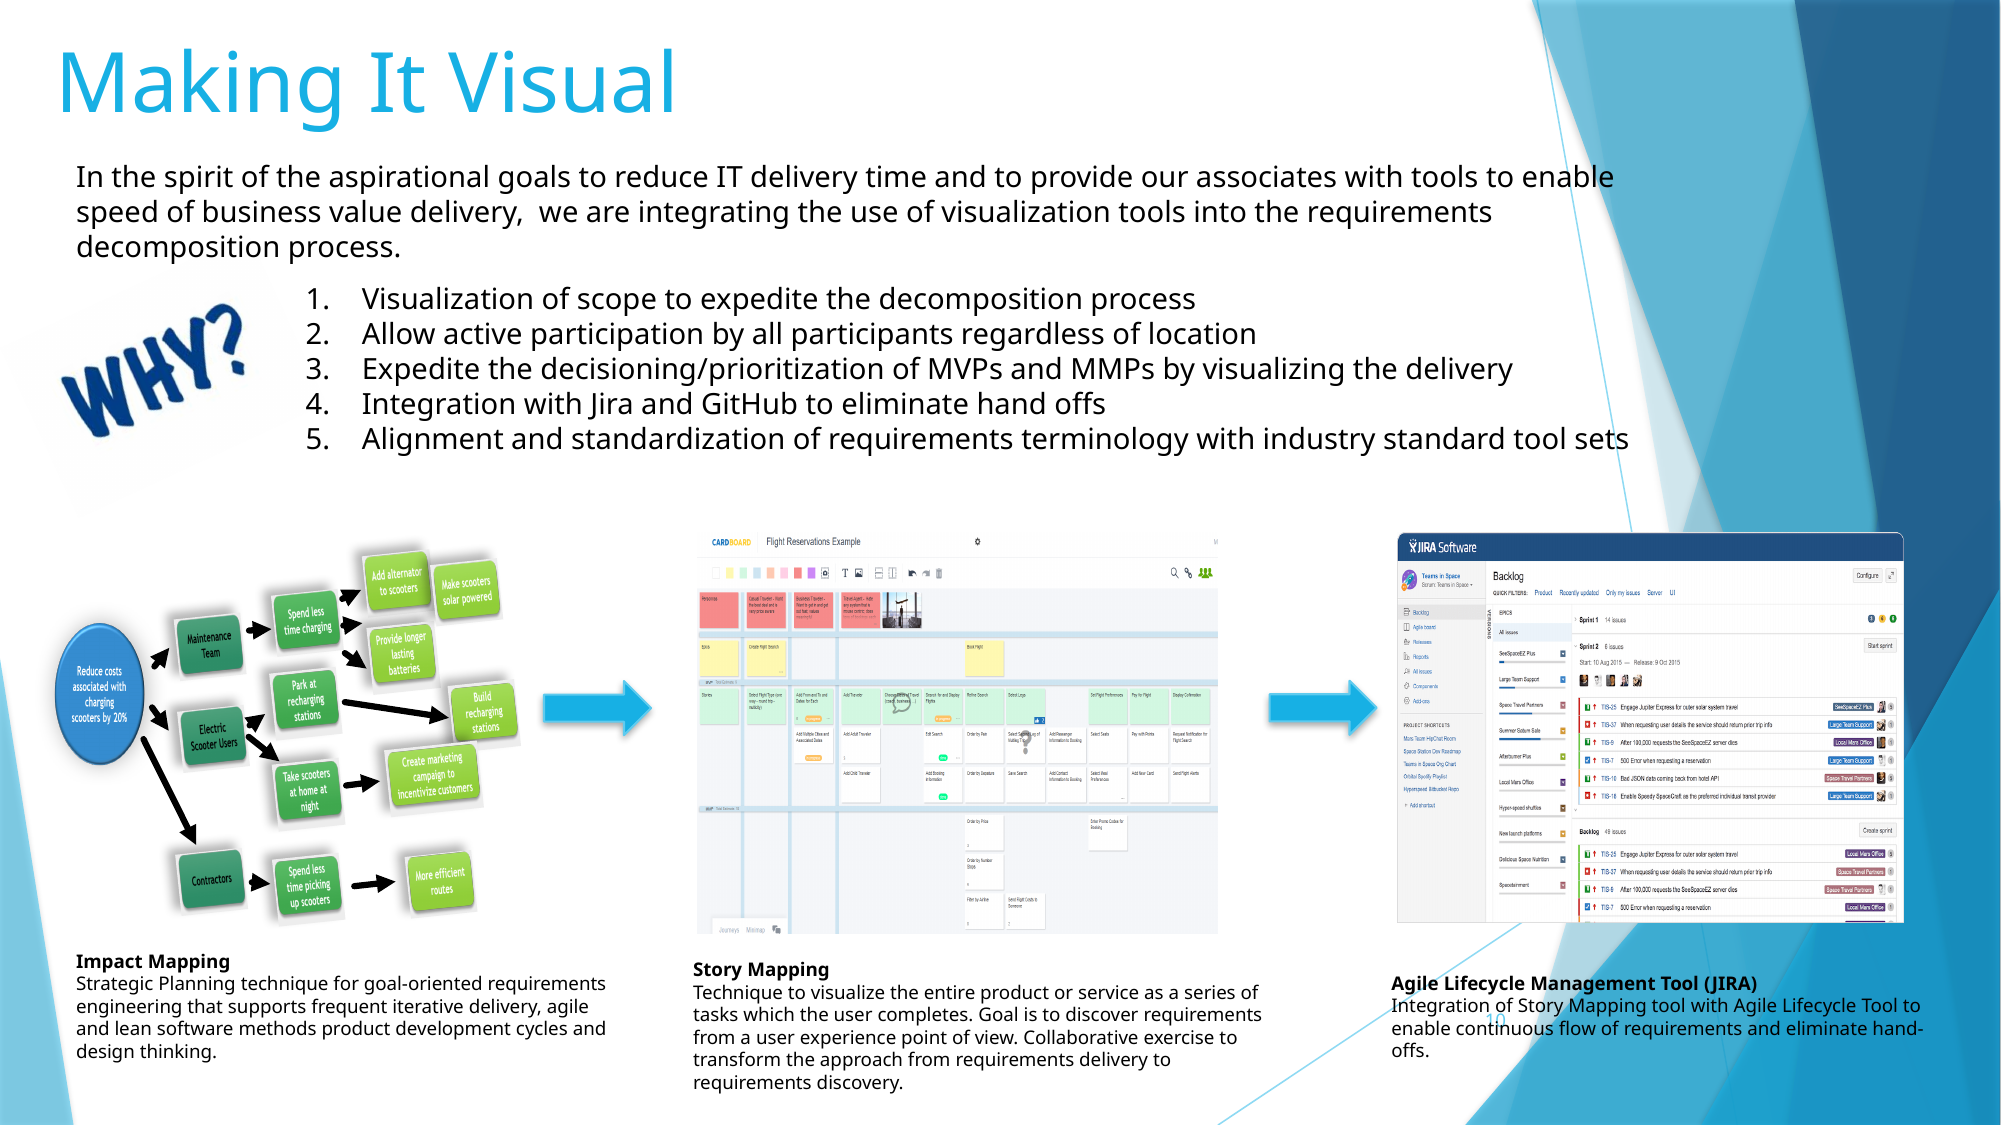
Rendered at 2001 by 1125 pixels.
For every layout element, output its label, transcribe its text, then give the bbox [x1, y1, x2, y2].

title Making It Visual [40, 21, 1452, 239]
picture [1396, 531, 1905, 923]
text_box Agile Lifecycle Management Tool (JIRA) Integration of Story Mapping tool with Agile Lifecycle Tool to enable continuous flow of requirements and eliminate hand-offs. [1376, 964, 1944, 1114]
text_box [1268, 679, 1378, 736]
text_box Impact Mapping Strategic Planning technique for goal-oriented requirements engineering that supports frequent iterative delivery, agile and lean software methods product development cycles and design thinking. [61, 942, 635, 1125]
text_box In the spirit of the aspirational goals to reduce IT delivery time and to provide our associates with tools to enable speed of business value delivery, we are integrating the use of visualization tools into the requirements decomposition process. [61, 151, 1701, 281]
text_box Visualization of scope to expedite the decomposition process Allow active participation by all participants regardless of location Expedite the decisioning/prioritization of MVPs and MMPs by visualizing the delivery Integration with Jira and GitHub to eliminate hand offs Alignment and standardization of requirements terminology with industry standard tool sets [215, 272, 2000, 503]
text_box Story Mapping Technique to visualize the entire product or service as a series of tasks which the user completes. Goal is to discover requirements from a user experience point of view. Collaborative exercise to transform the approach from requirements delivery to requirements discovery. [678, 950, 1301, 1125]
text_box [53, 552, 519, 924]
picture [696, 532, 1218, 935]
text_box [542, 680, 652, 737]
picture [1, 281, 299, 517]
